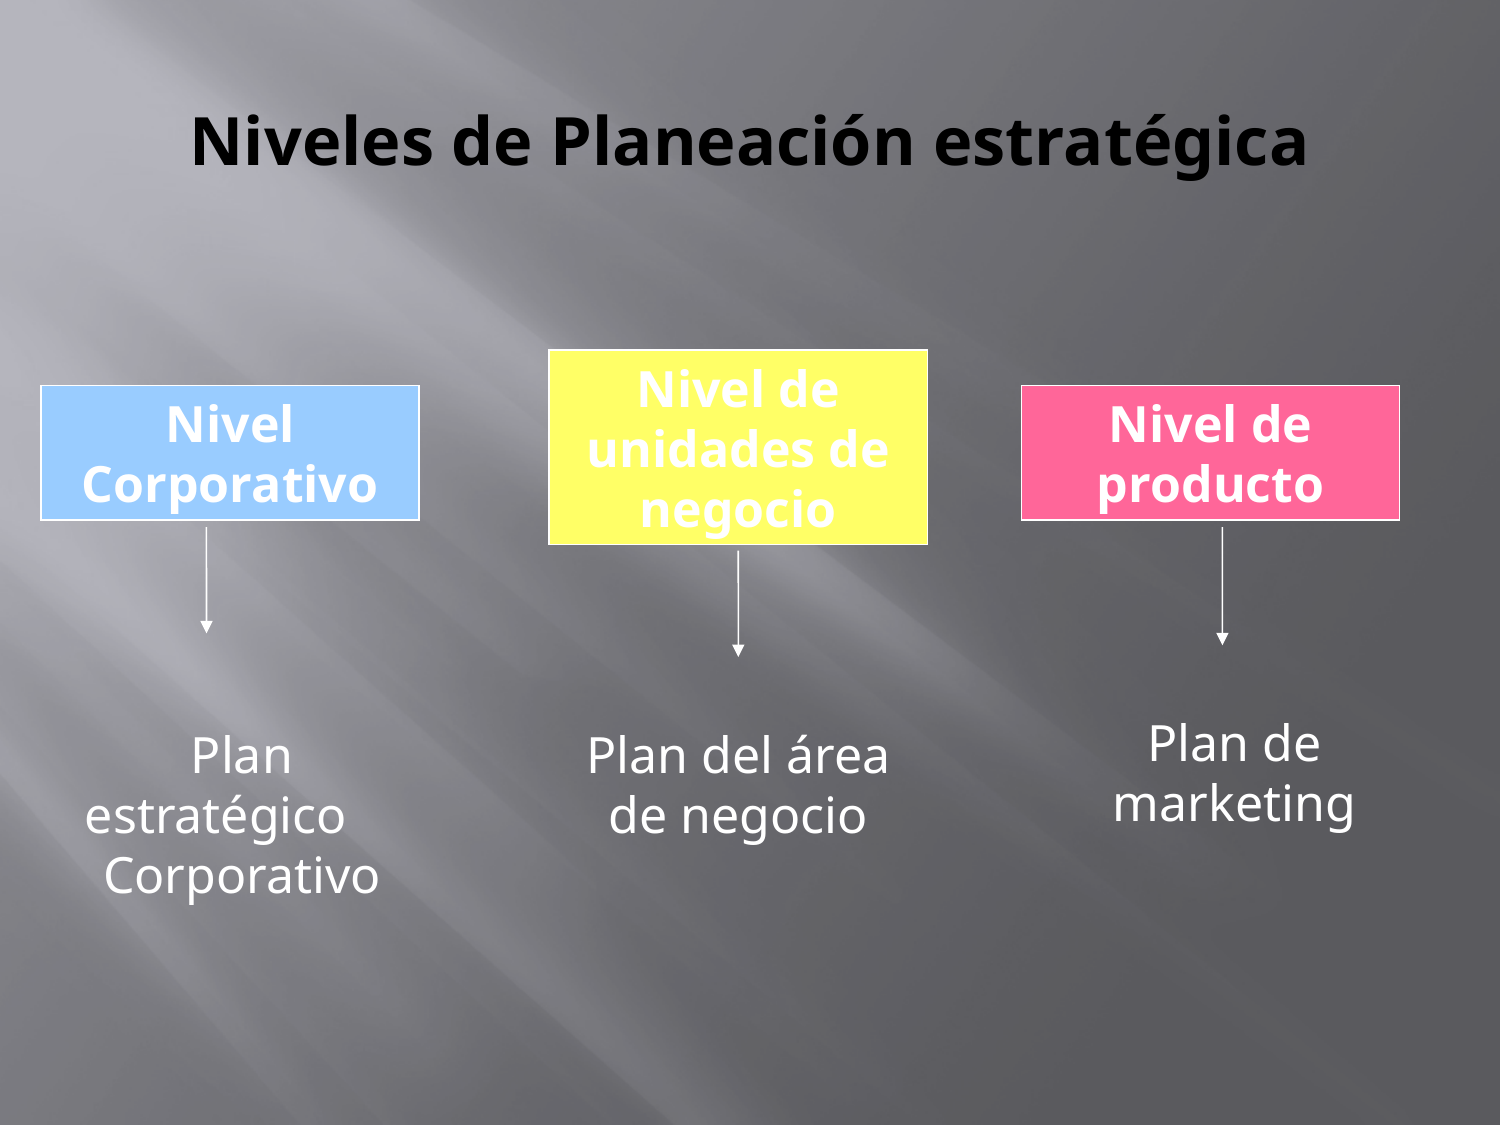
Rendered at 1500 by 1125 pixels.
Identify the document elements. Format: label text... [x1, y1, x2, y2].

text_box Plan del área de negocio [537, 716, 940, 851]
text_box Plan de marketing [1033, 704, 1436, 839]
title Niveles de Planeación estratégica [75, 45, 1425, 233]
text_box [1216, 527, 1229, 646]
text_box Nivel de unidades de negocio [549, 349, 928, 545]
text_box [200, 527, 213, 634]
text_box [732, 550, 745, 657]
text_box Plan estratégico Corporativo [41, 716, 443, 911]
text_box Nivel de producto [1021, 385, 1400, 521]
text_box Nivel Corporativo [41, 385, 420, 521]
